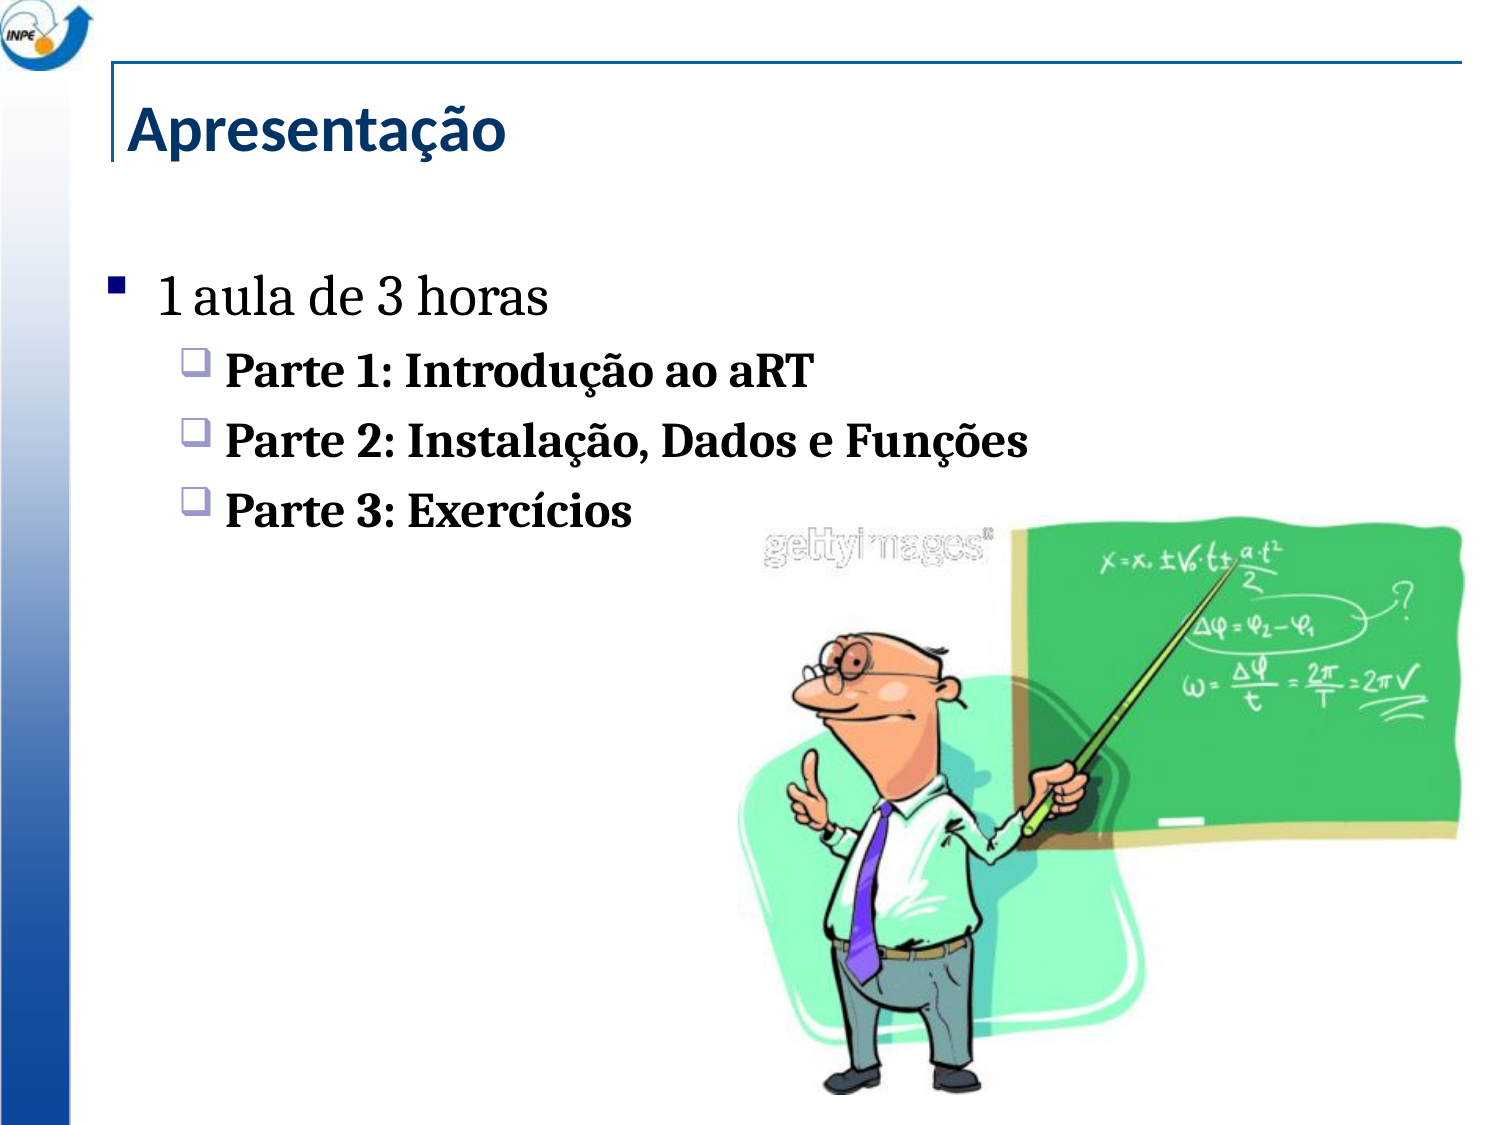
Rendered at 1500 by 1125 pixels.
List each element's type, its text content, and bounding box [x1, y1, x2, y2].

picture [0, 0, 94, 1125]
picture [738, 515, 1466, 1095]
list 1 aula de 3 horas Parte 1: Introdução ao aRT Parte 2: Instalação, Dados e Funções Parte 3: Exercícios [88, 249, 1489, 587]
title Apresentação [112, 62, 1451, 188]
